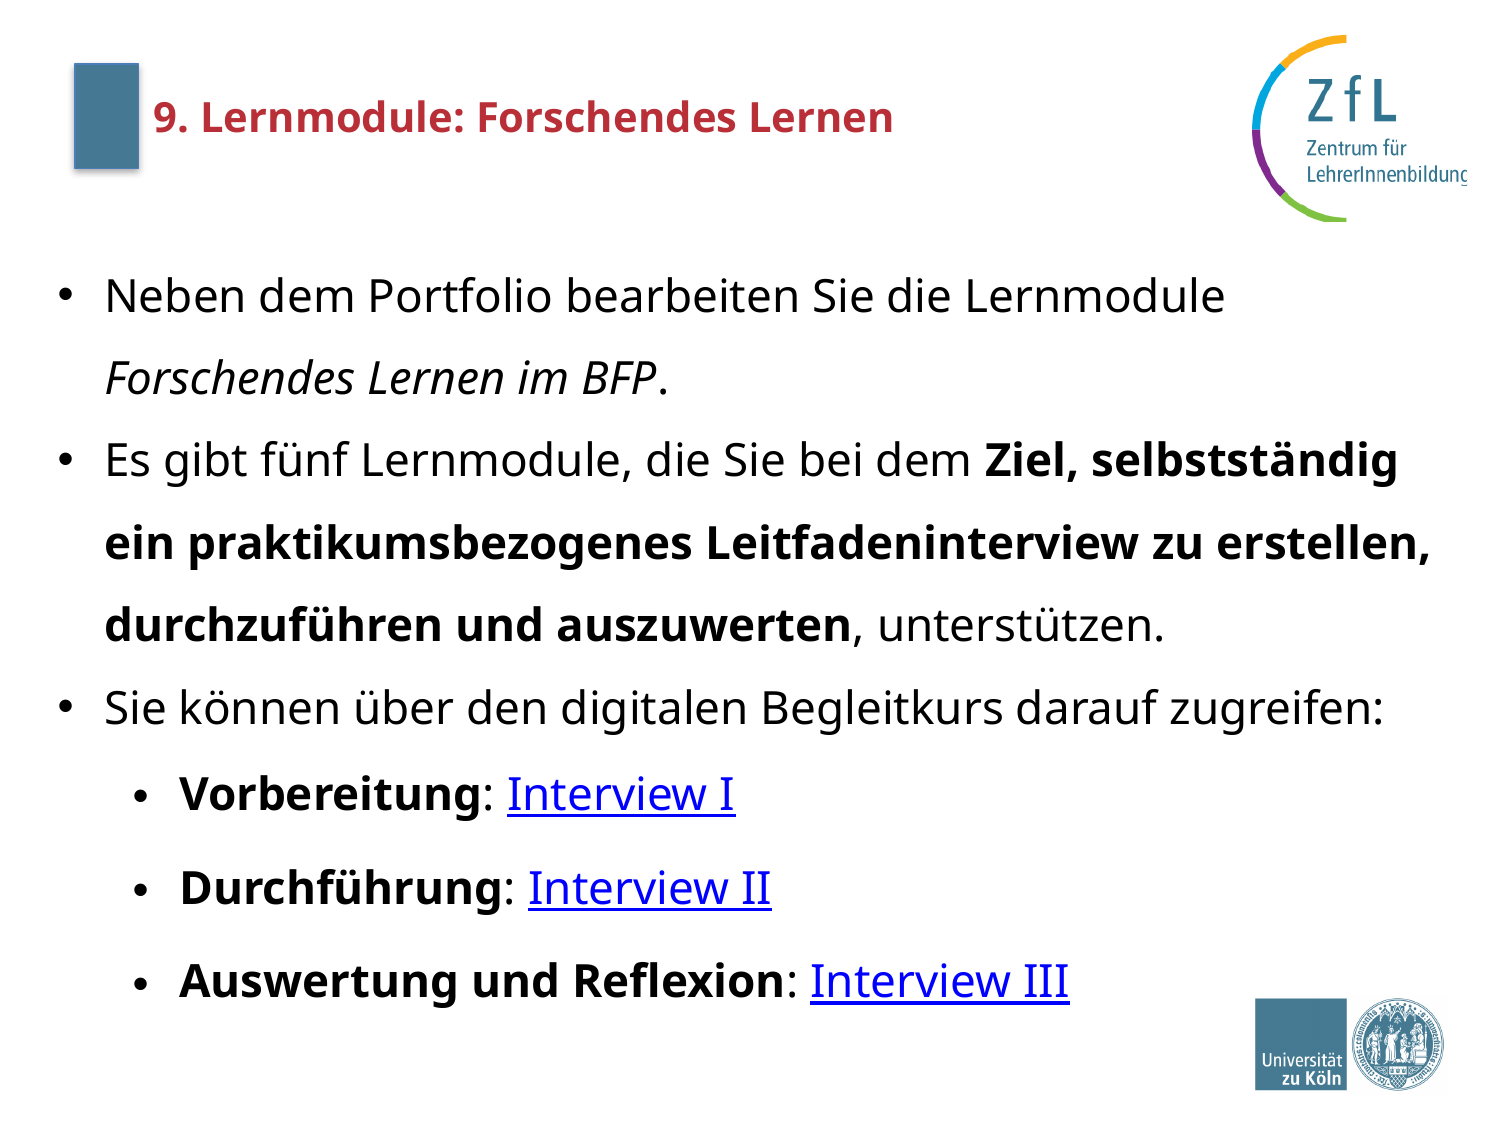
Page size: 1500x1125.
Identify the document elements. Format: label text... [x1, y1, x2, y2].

list [75, 195, 1318, 231]
title 9. Lernmodule: Forschendes Lernen [138, 63, 1218, 169]
text_box Neben dem Portfolio bearbeiten Sie die Lernmodule Forschendes Lernen im BFP. Es gibt fünf Lernmodule, die Sie bei dem Ziel, selbstständig ein praktikumsbezogenes Leitfadeninterview zu erstellen, durchzuführen und auszuwerten, unterstützen. Sie können über den digitalen Begleitkurs darauf zugreifen: Vorbereitung: Interview I Durchführung: Interview II Auswertung und Reflexion: Interview III [42, 231, 1481, 1022]
picture [1252, 1022, 1448, 1094]
